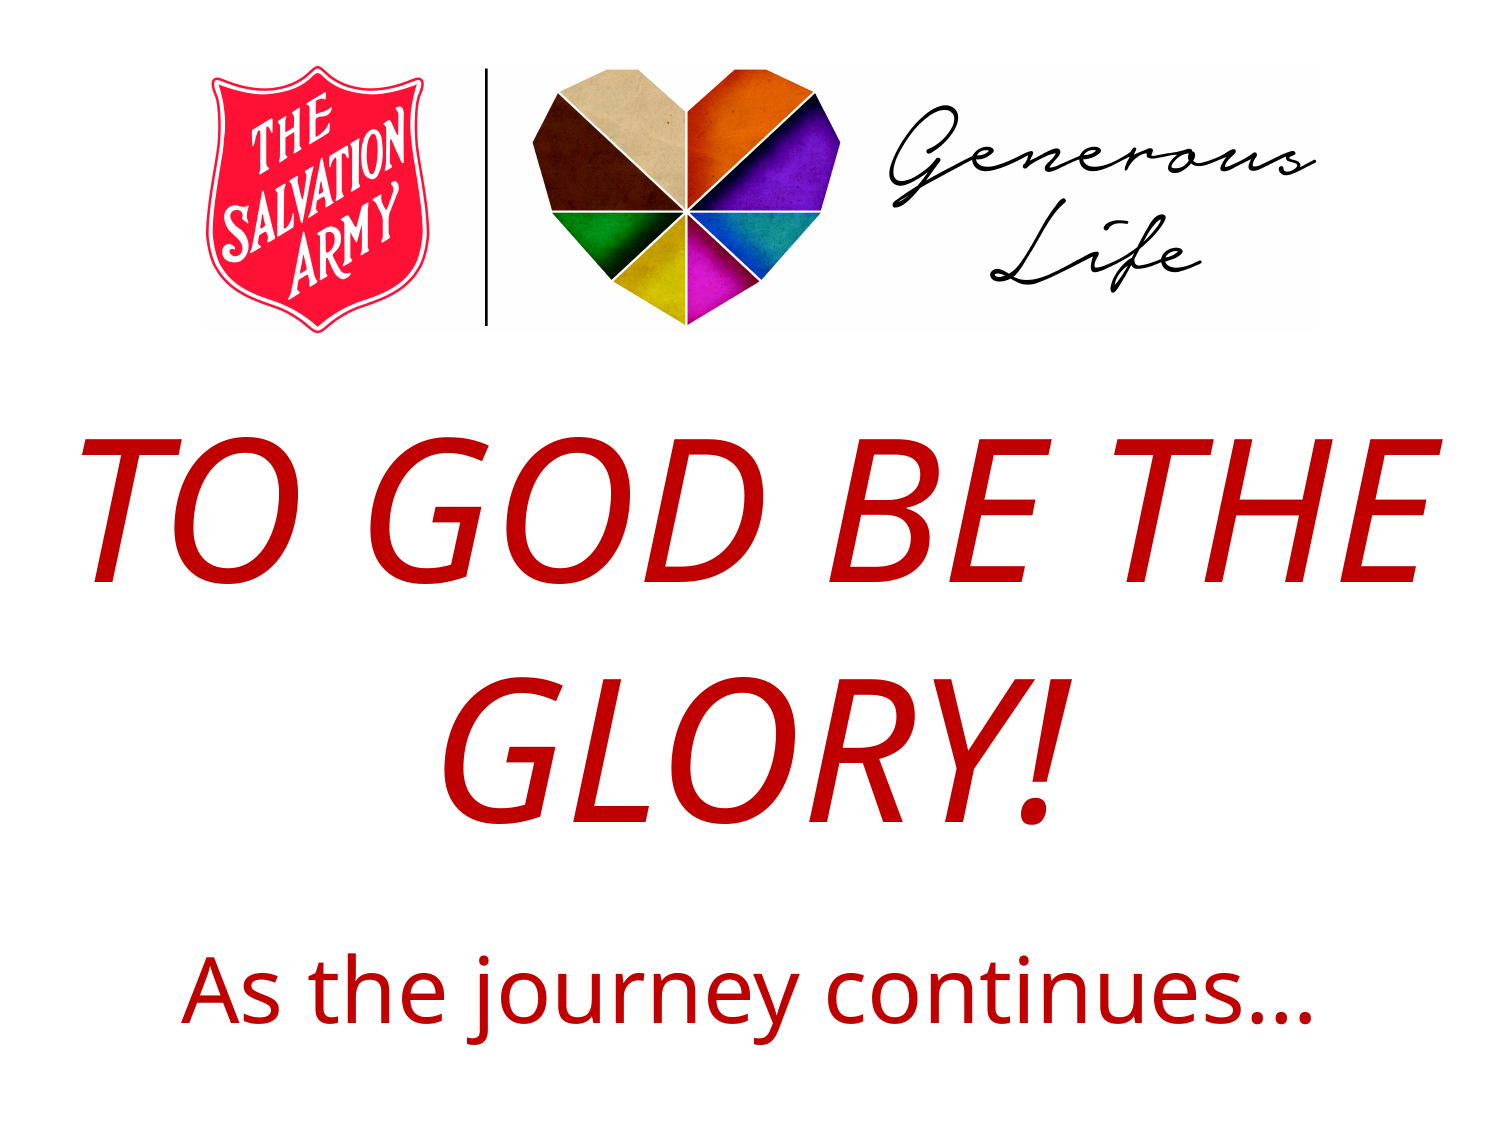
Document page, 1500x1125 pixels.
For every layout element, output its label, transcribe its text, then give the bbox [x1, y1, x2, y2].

picture [206, 66, 1316, 333]
text_box TO GOD BE THE GLORY! As the journey continues… [23, 375, 1477, 1050]
